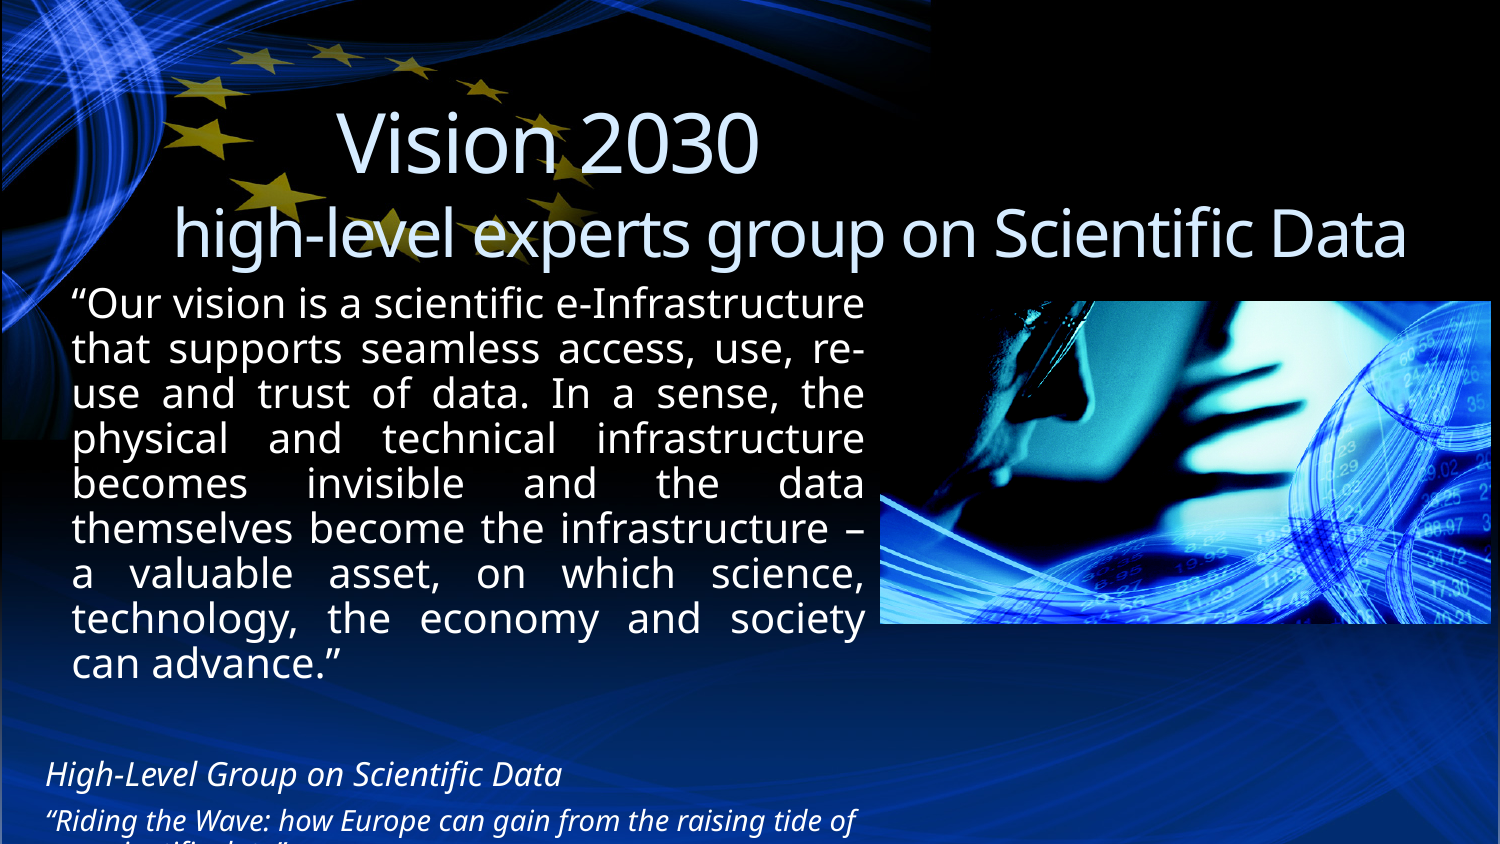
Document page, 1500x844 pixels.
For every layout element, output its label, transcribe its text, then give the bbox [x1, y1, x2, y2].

picture [1002, 372, 1011, 383]
picture [2, 0, 1498, 844]
title Vision 2030 high-level experts group on Scientific Data [150, 83, 1425, 196]
picture [997, 466, 1009, 484]
picture [1183, 301, 1238, 368]
picture [870, 301, 1500, 624]
text_box “Our vision is a scientific e-Infrastructure that supports seamless access, use, re-use and trust of data. In a sense, the physical and technical infrastructure becomes invisible and the data themselves become the infrastructure – a valuable asset, on which science, technology, the economy and society can advance.” High-Level Group on Scientific Data “Riding the Wave: how Europe can gain from the raising tide of scientific data” [5, 275, 881, 709]
